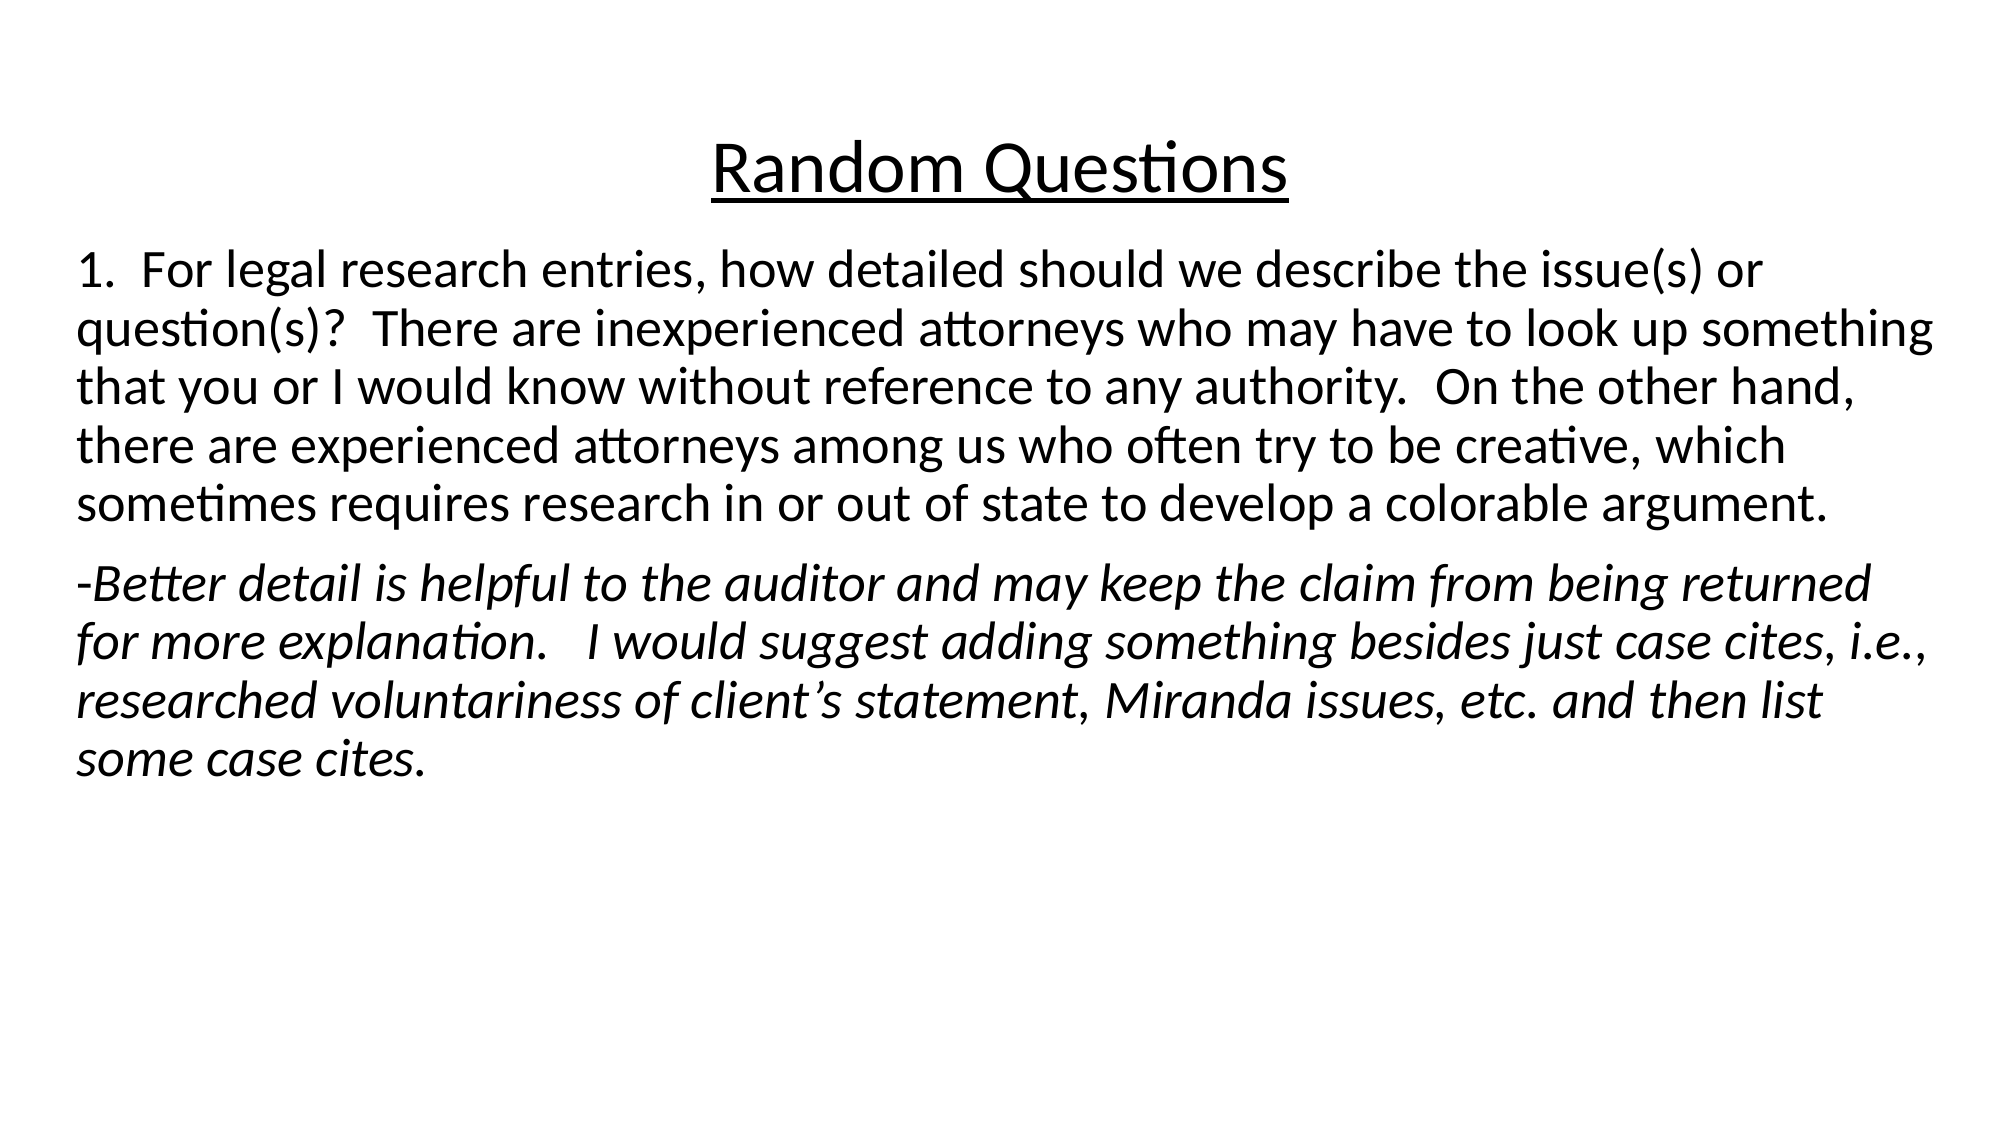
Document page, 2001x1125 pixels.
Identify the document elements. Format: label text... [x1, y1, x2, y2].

title Random Questions [137, 59, 1863, 233]
list 1. For legal research entries, how detailed should we describe the issue(s) or question(s)? There are inexperienced attorneys who may have to look up something that you or I would know without reference to any authority. On the other hand, there are experienced attorneys among us who often try to be creative, which sometimes requires research in or out of state to develop a colorable argument. -Better detail is helpful to the auditor and may keep the claim from being returned for more explanation. I would suggest adding something besides just case cites, i.e., researched voluntariness of client’s statement, Miranda issues, etc. and then list some case cites. [61, 233, 1957, 1098]
